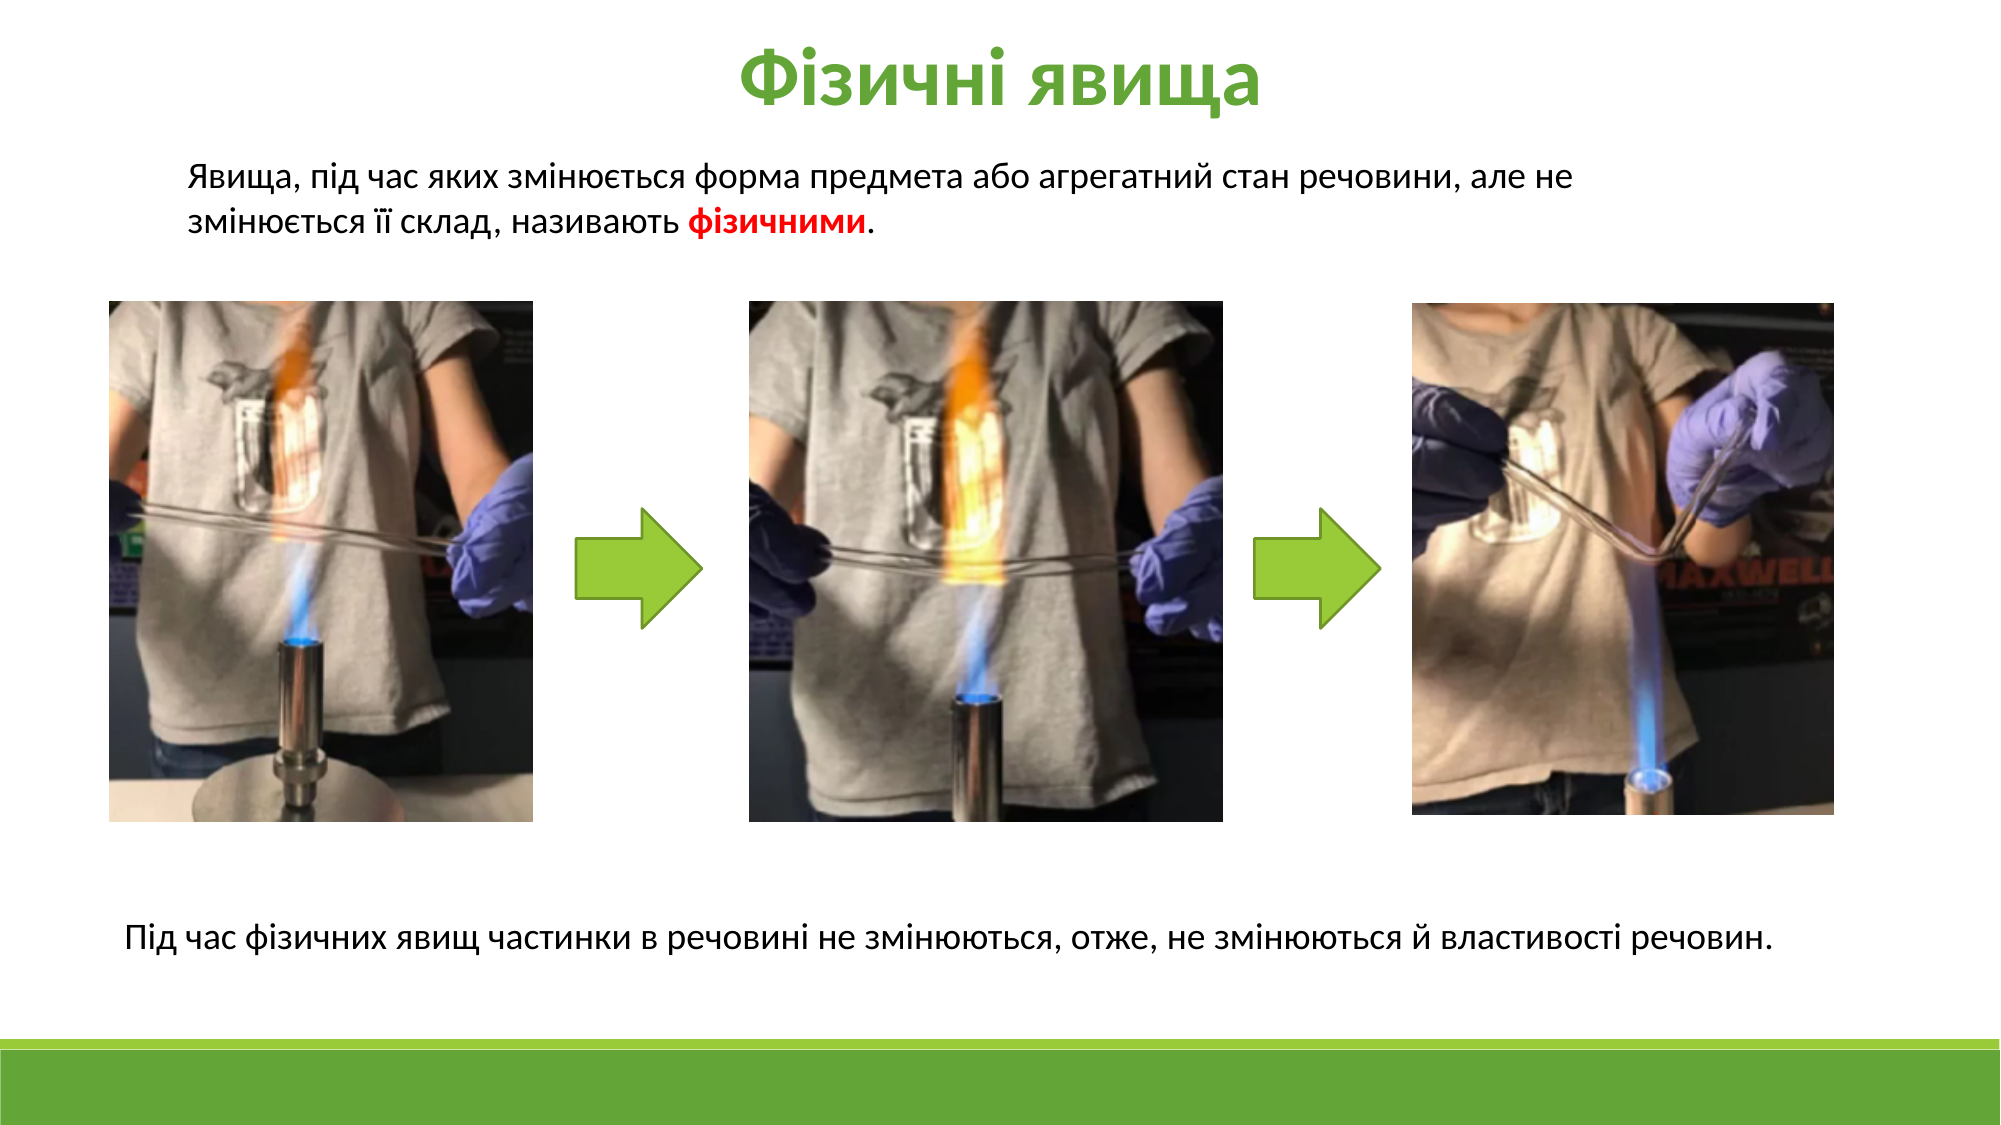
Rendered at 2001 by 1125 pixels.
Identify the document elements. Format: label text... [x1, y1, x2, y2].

picture [1412, 303, 1834, 815]
text_box [1254, 508, 1381, 629]
text_box [575, 508, 702, 629]
text_box Під час фізичних явищ частинки в речовині не змінюються, отже, не змінюються й властивості речовин. [109, 904, 1834, 965]
picture [109, 300, 534, 822]
text_box Явища, під час яких змінюється форма предмета або агрегатний стан речовини, але не змінюється її склад, називають фізичними. [172, 143, 1623, 249]
text_box Фізичні явища [90, 15, 1913, 130]
picture [748, 300, 1223, 822]
